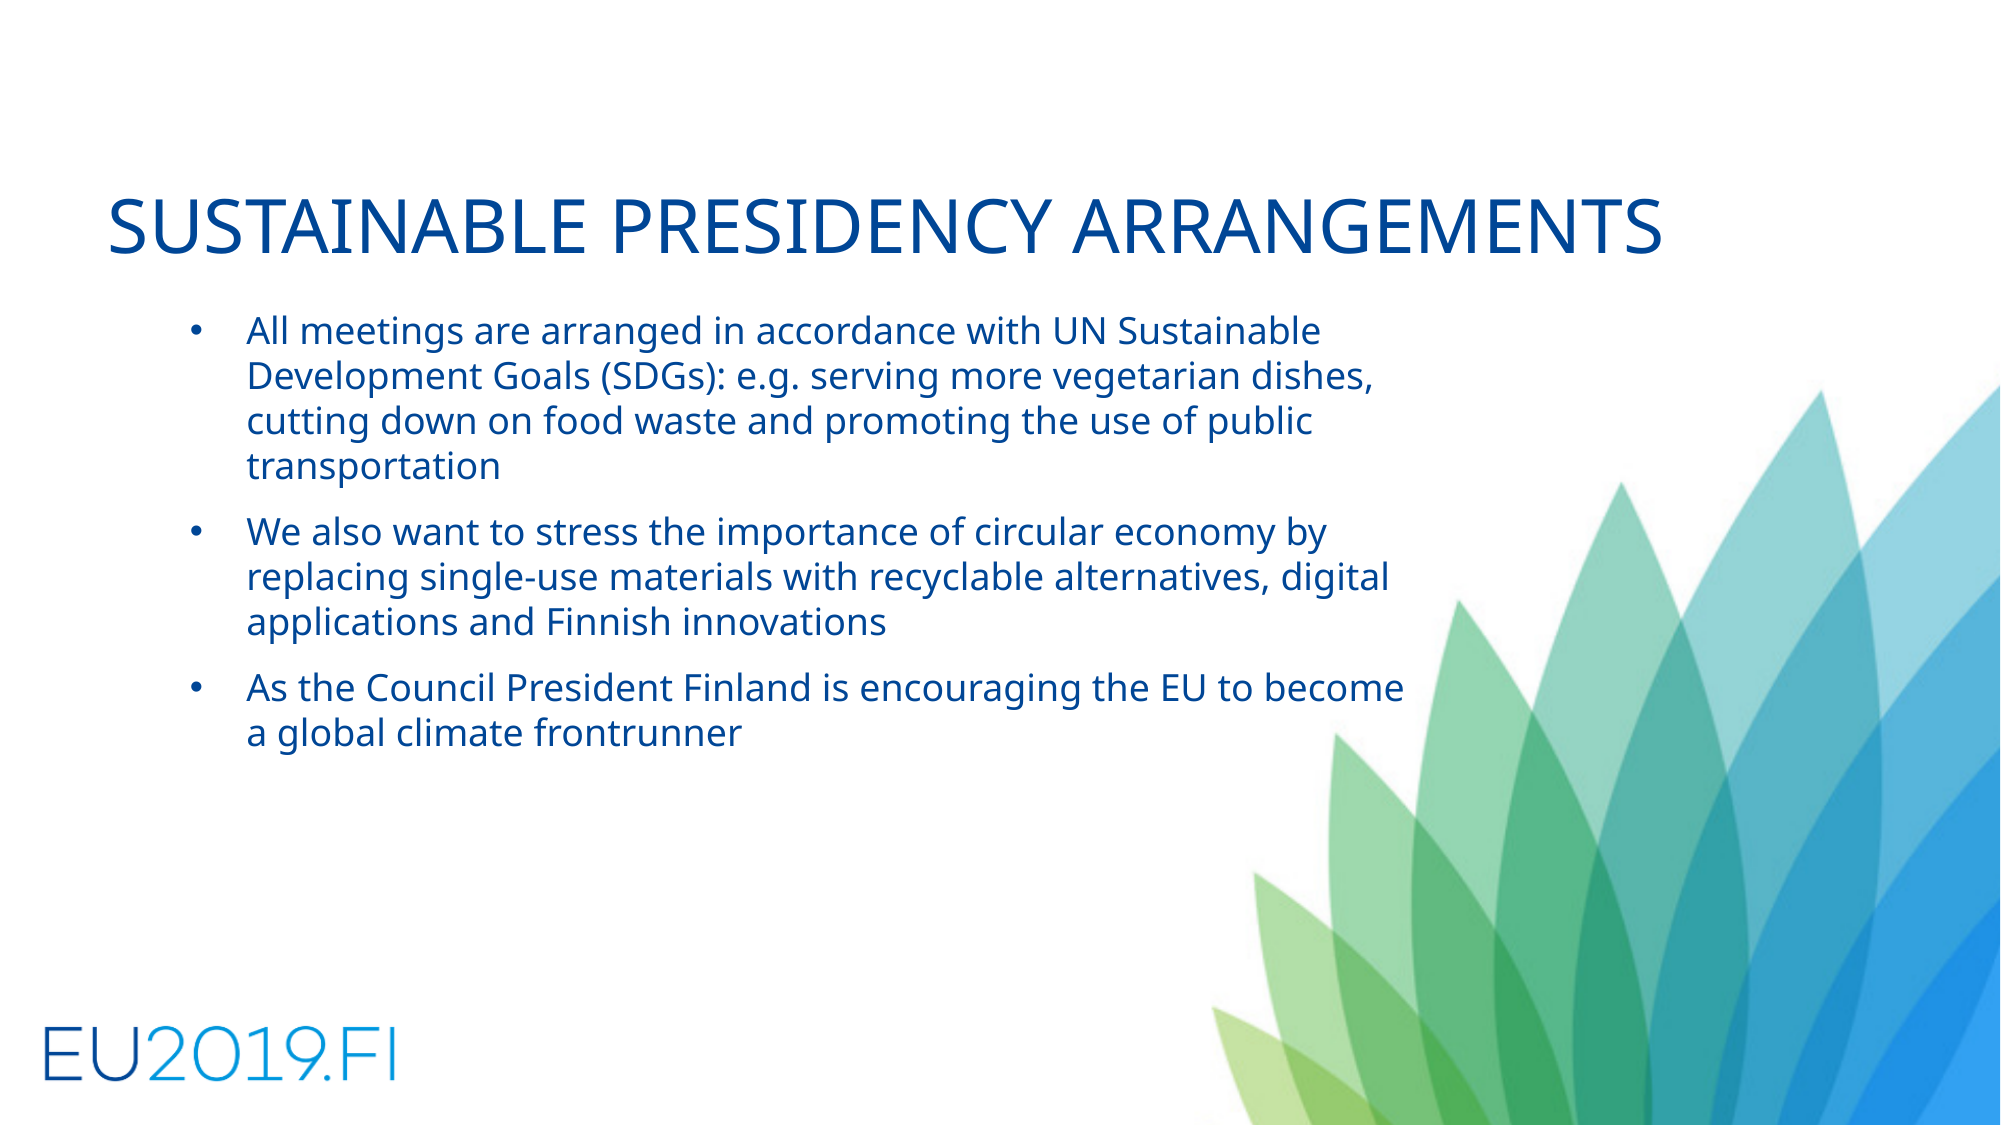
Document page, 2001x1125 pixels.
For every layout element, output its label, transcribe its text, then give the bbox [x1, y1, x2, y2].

picture [0, 0, 2001, 1125]
title Sustainable Presidency Arrangements [92, 59, 1863, 278]
list All meetings are arranged in accordance with UN Sustainable Development Goals (SDGs): e.g. serving more vegetarian dishes, cutting down on food waste and promoting the use of public transportation We also want to stress the importance of circular economy by replacing single-use materials with recyclable alternatives, digital applications and Finnish innovations As the Council President Finland is encouraging the EU to become a global climate frontrunner [137, 299, 1440, 1014]
